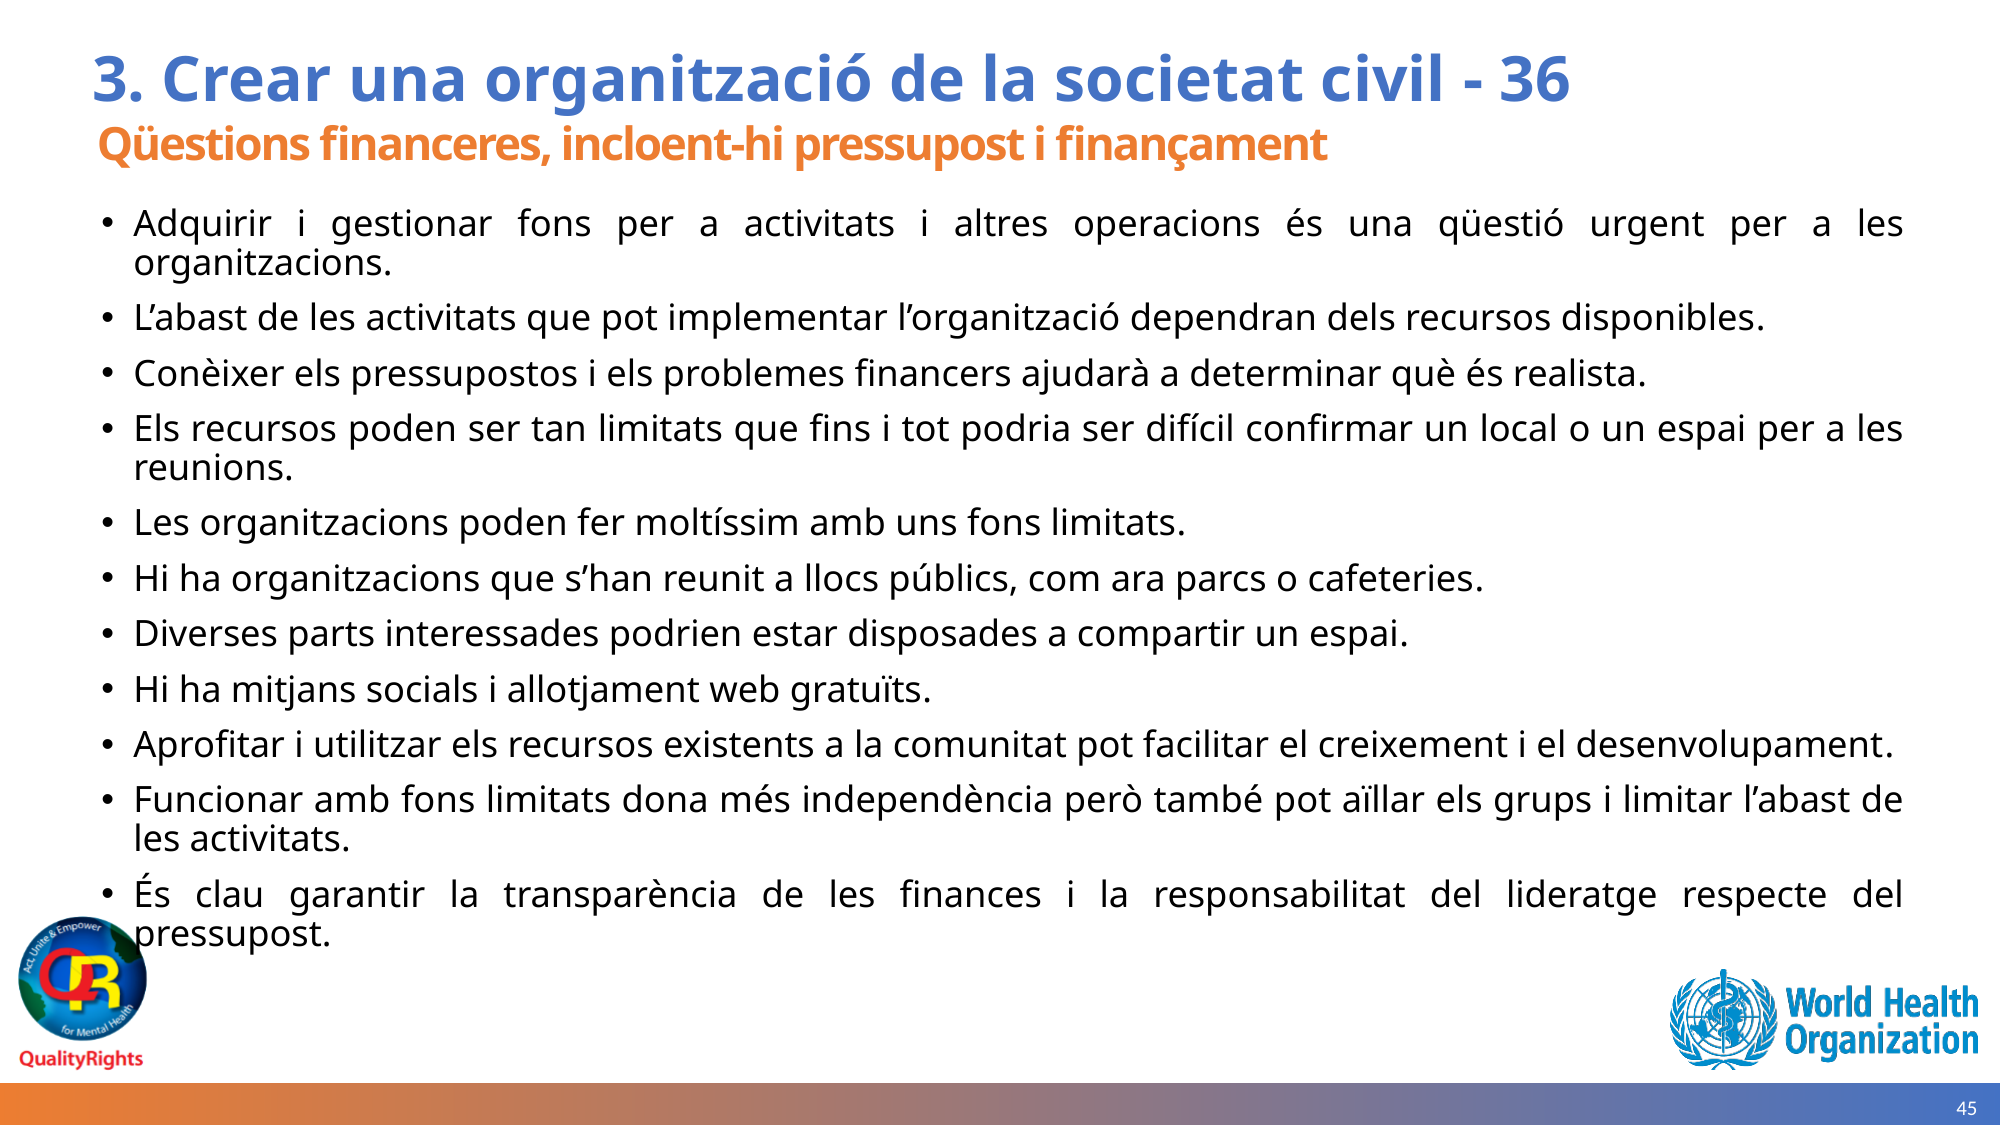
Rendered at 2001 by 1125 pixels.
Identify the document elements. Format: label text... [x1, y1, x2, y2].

picture [1716, 1064, 1731, 1070]
picture [1860, 1000, 1865, 1012]
picture [1706, 1037, 1722, 1046]
picture [1696, 996, 1708, 1025]
picture [1691, 1030, 1700, 1041]
picture [1735, 1002, 1743, 1011]
picture [1958, 1000, 1962, 1012]
picture [1703, 1003, 1712, 1016]
list Qüestions financeres, incloent-hi pressupost i finançament [96, 110, 1930, 170]
picture [1738, 1022, 1743, 1031]
picture [0, 899, 162, 1083]
picture [1820, 1000, 1826, 1012]
title 3. Crear una organització de la societat civil - 36 [77, 40, 1684, 111]
picture [1741, 996, 1765, 1047]
picture [1732, 969, 1978, 1070]
picture [1725, 1041, 1747, 1054]
picture [1689, 996, 1699, 1025]
picture [1711, 996, 1721, 1005]
picture [1703, 1018, 1711, 1030]
picture [1682, 1004, 1749, 1060]
list Adquirir i gestionar fons per a activitats i altres operacions és una qüestió urgent per a les organitzacions. L’abast de les activitats que pot implementar l’organització dependran dels recursos disponibles. Conèixer els pressupostos i els problemes financers ajudarà a determinar què és realista. Els recursos poden ser tan limitats que fins i tot podria ser difícil confirmar un local o un espai per a les reunions. Les organitzacions poden fer moltíssim amb uns fons limitats. Hi ha organitzacions que s’han reunit a llocs públics, com ara parcs o cafeteries. Diverses parts interessades podrien estar disposades a compartir un espai. Hi ha mitjans socials i allotjament web gratuïts. Aprofitar i utilitzar els recursos existents a la comunitat pot facilitar el creixement i el desenvolupament. Funcionar amb fons limitats dona més independència però també pot aïllar els grups i limitar l’abast de les activitats. És clau garantir la transparència de les finances i la responsabilitat del lideratge respecte del pressupost. [86, 197, 1920, 996]
picture [1701, 1042, 1722, 1054]
picture [1670, 1031, 1715, 1070]
picture [1711, 1030, 1721, 1038]
